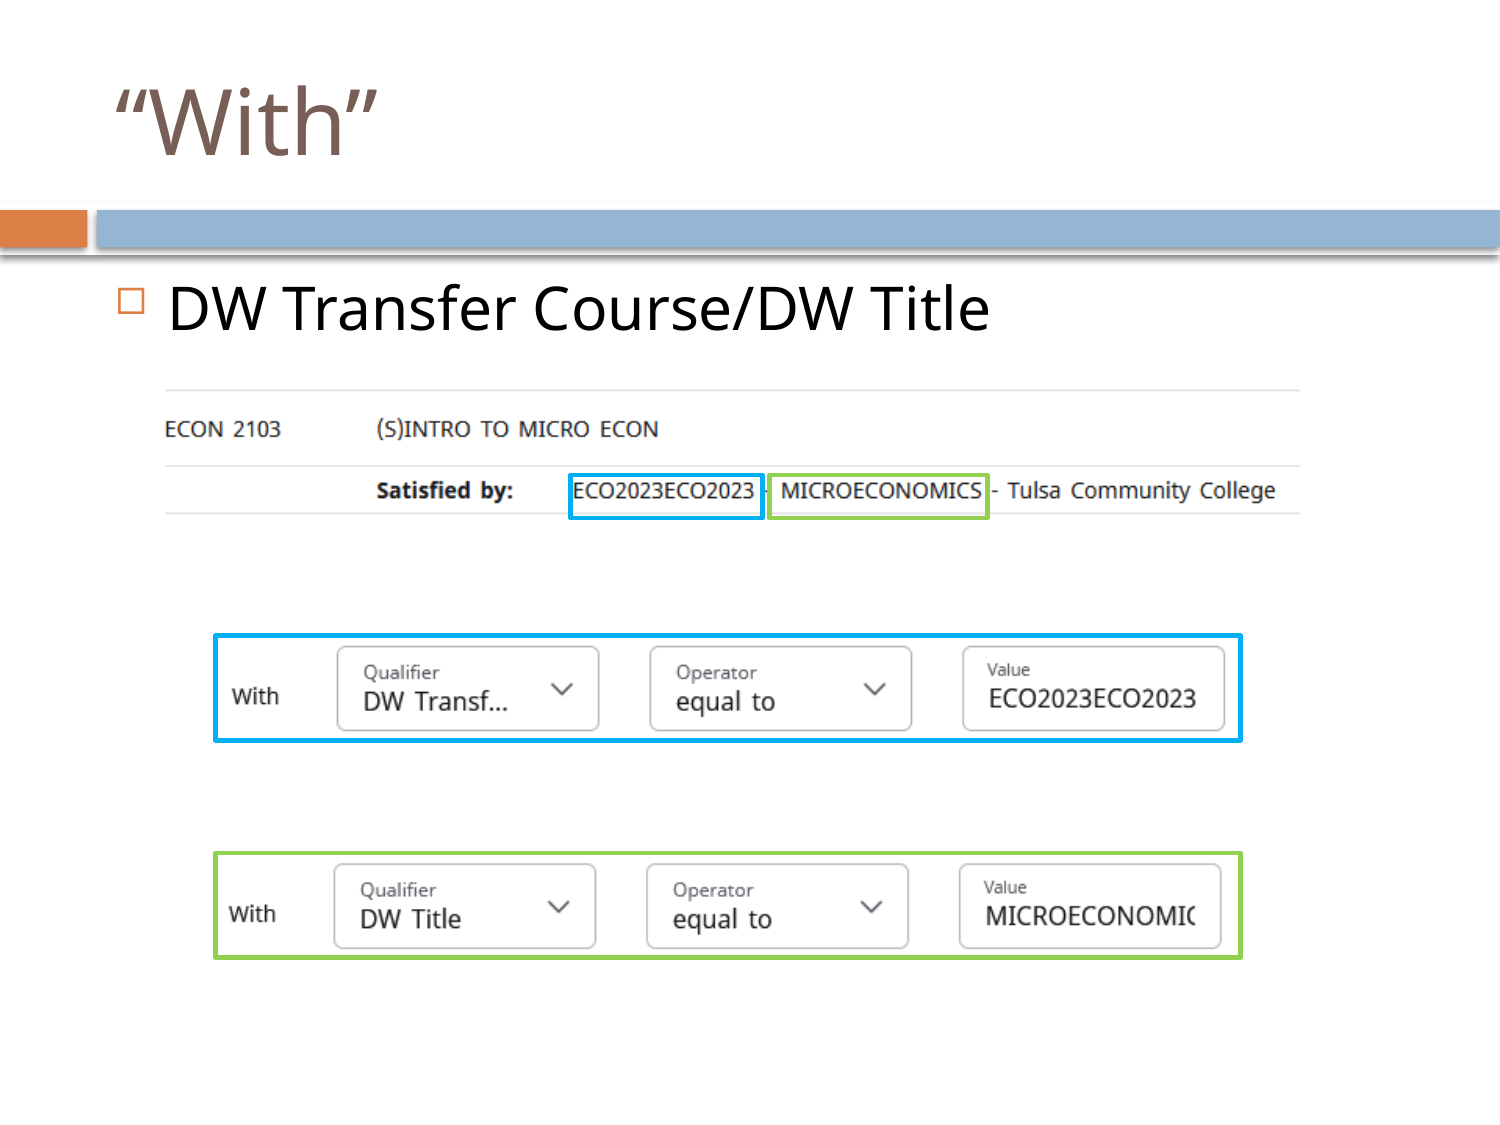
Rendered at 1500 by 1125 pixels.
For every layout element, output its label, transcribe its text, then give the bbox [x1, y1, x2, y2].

title “With” [100, 37, 1438, 200]
list DW Transfer Course/DW Title [100, 262, 1438, 1000]
picture [574, 478, 759, 515]
picture [215, 862, 1237, 954]
picture [155, 382, 1301, 516]
picture [219, 639, 1237, 737]
text_box [214, 851, 1242, 959]
